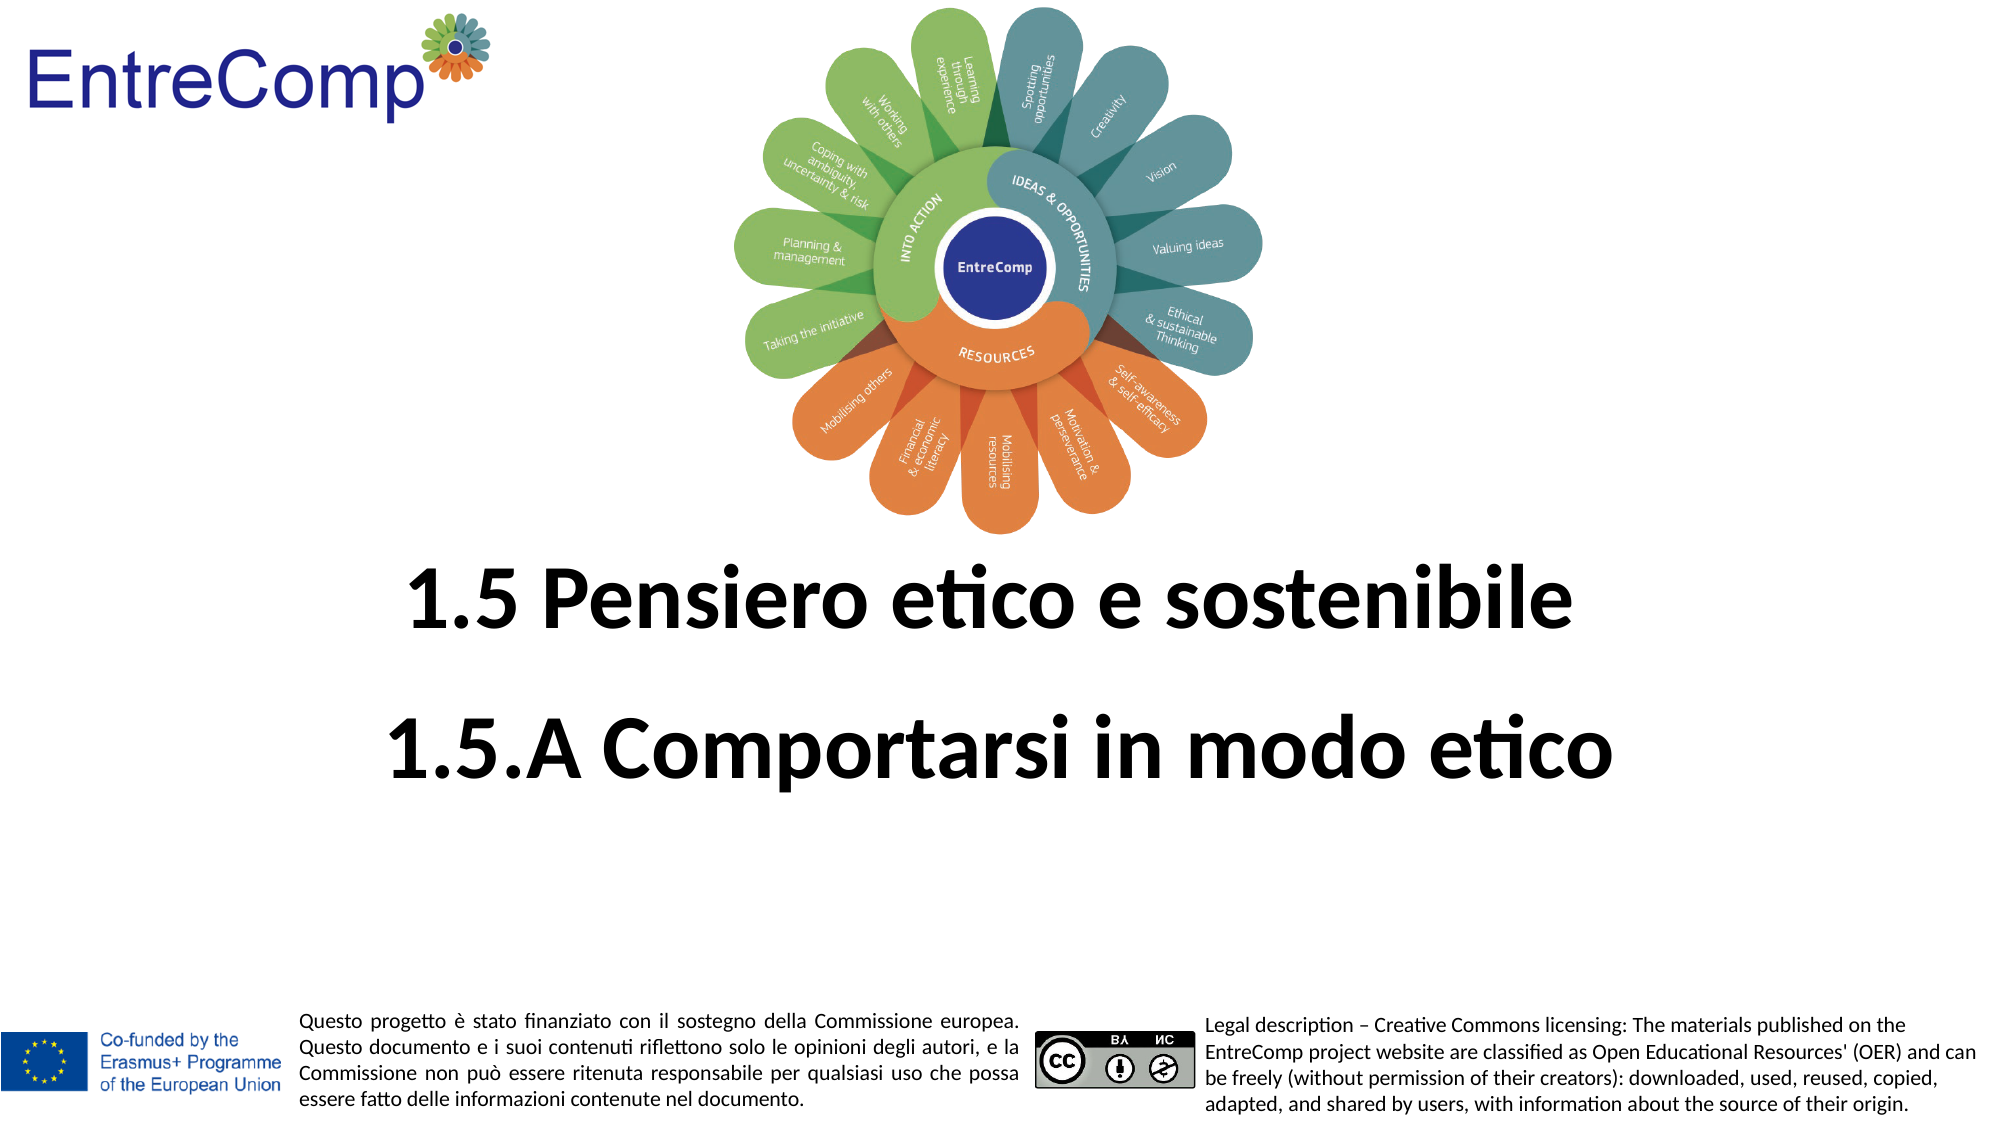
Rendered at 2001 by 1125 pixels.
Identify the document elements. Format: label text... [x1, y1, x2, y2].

picture [21, 6, 496, 139]
picture [1035, 1031, 1196, 1089]
text_box Questo progetto è stato finanziato con il sostegno della Commissione europea. Questo documento e i suoi contenuti riflettono solo le opinioni degli autori, e la Commissione non può essere ritenuta responsabile per qualsiasi uso che possa essere fatto delle informazioni contenute nel documento. [284, 999, 1036, 1119]
picture [708, 6, 1291, 541]
text_box 1.5 Pensiero etico e sostenibile 1.5.A Comportarsi in modo etico [43, 529, 1957, 804]
text_box Legal description – Creative Commons licensing: The materials published on the EntreComp project website are classified as Open Educational Resources' (OER) and can be freely (without permission of their creators): downloaded, used, reused, copied, adapted, and shared by users, with information about the source of their origin. [1190, 1003, 2000, 1124]
picture [0, 1028, 288, 1095]
